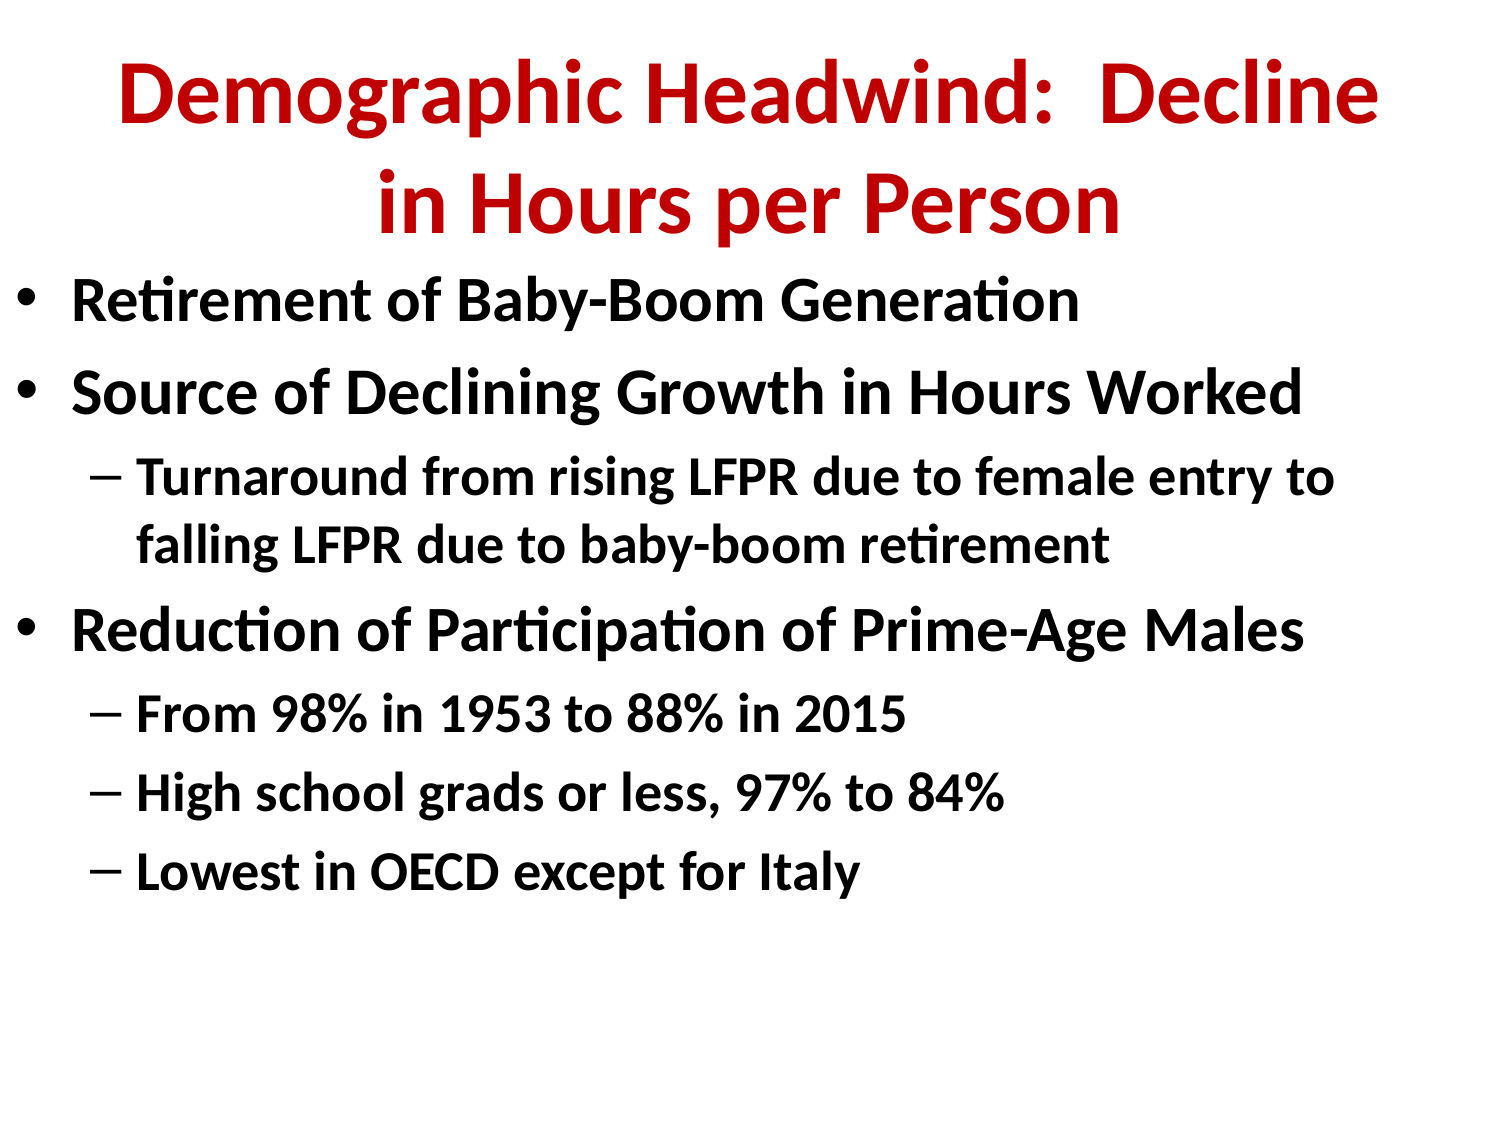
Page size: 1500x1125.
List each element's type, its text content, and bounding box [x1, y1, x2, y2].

list Retirement of Baby-Boom Generation Source of Declining Growth in Hours Worked Turnaround from rising LFPR due to female entry to falling LFPR due to baby-boom retirement Reduction of Participation of Prime-Age Males From 98% in 1953 to 88% in 2015 High school grads or less, 97% to 84% Lowest in OECD except for Italy [0, 249, 1500, 1125]
title Demographic Headwind: Decline in Hours per Person [75, 0, 1425, 249]
